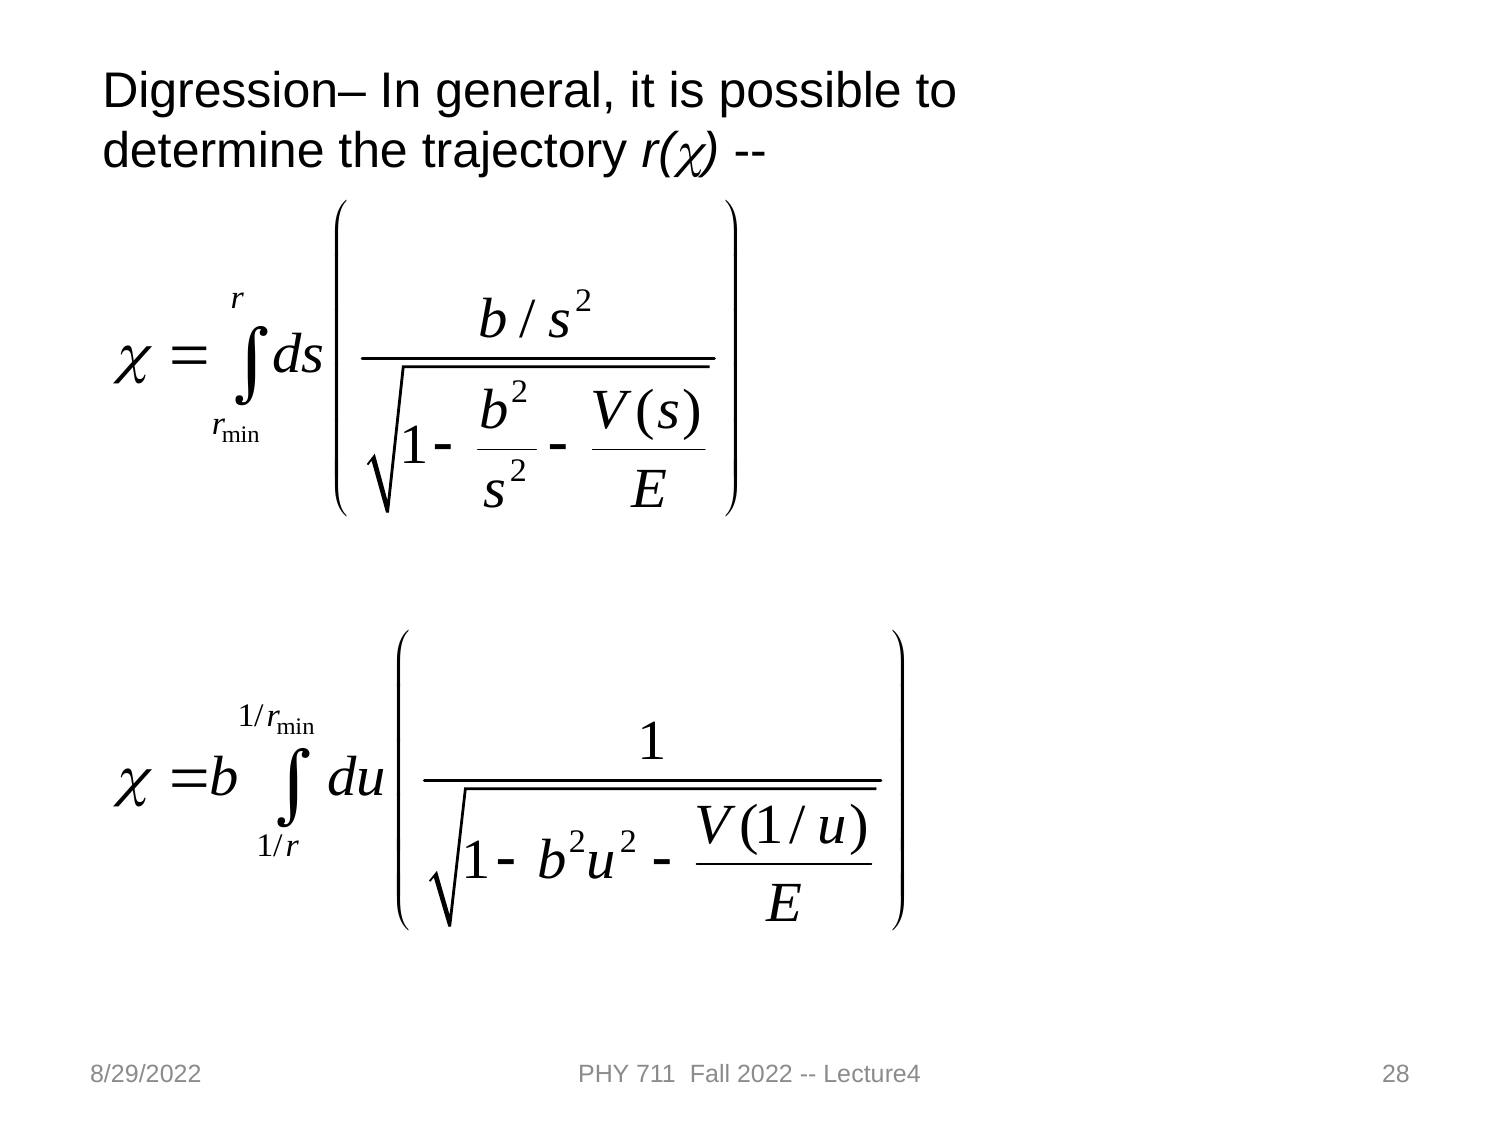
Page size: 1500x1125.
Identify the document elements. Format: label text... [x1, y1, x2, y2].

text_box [107, 191, 918, 940]
slide_number 28 [1074, 1042, 1425, 1103]
footer PHY 711 Fall 2022 -- Lecture4 [512, 1042, 988, 1103]
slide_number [75, 1042, 425, 1103]
text_box Digression– In general, it is possible to determine the trajectory r(c) -- [87, 49, 1200, 185]
